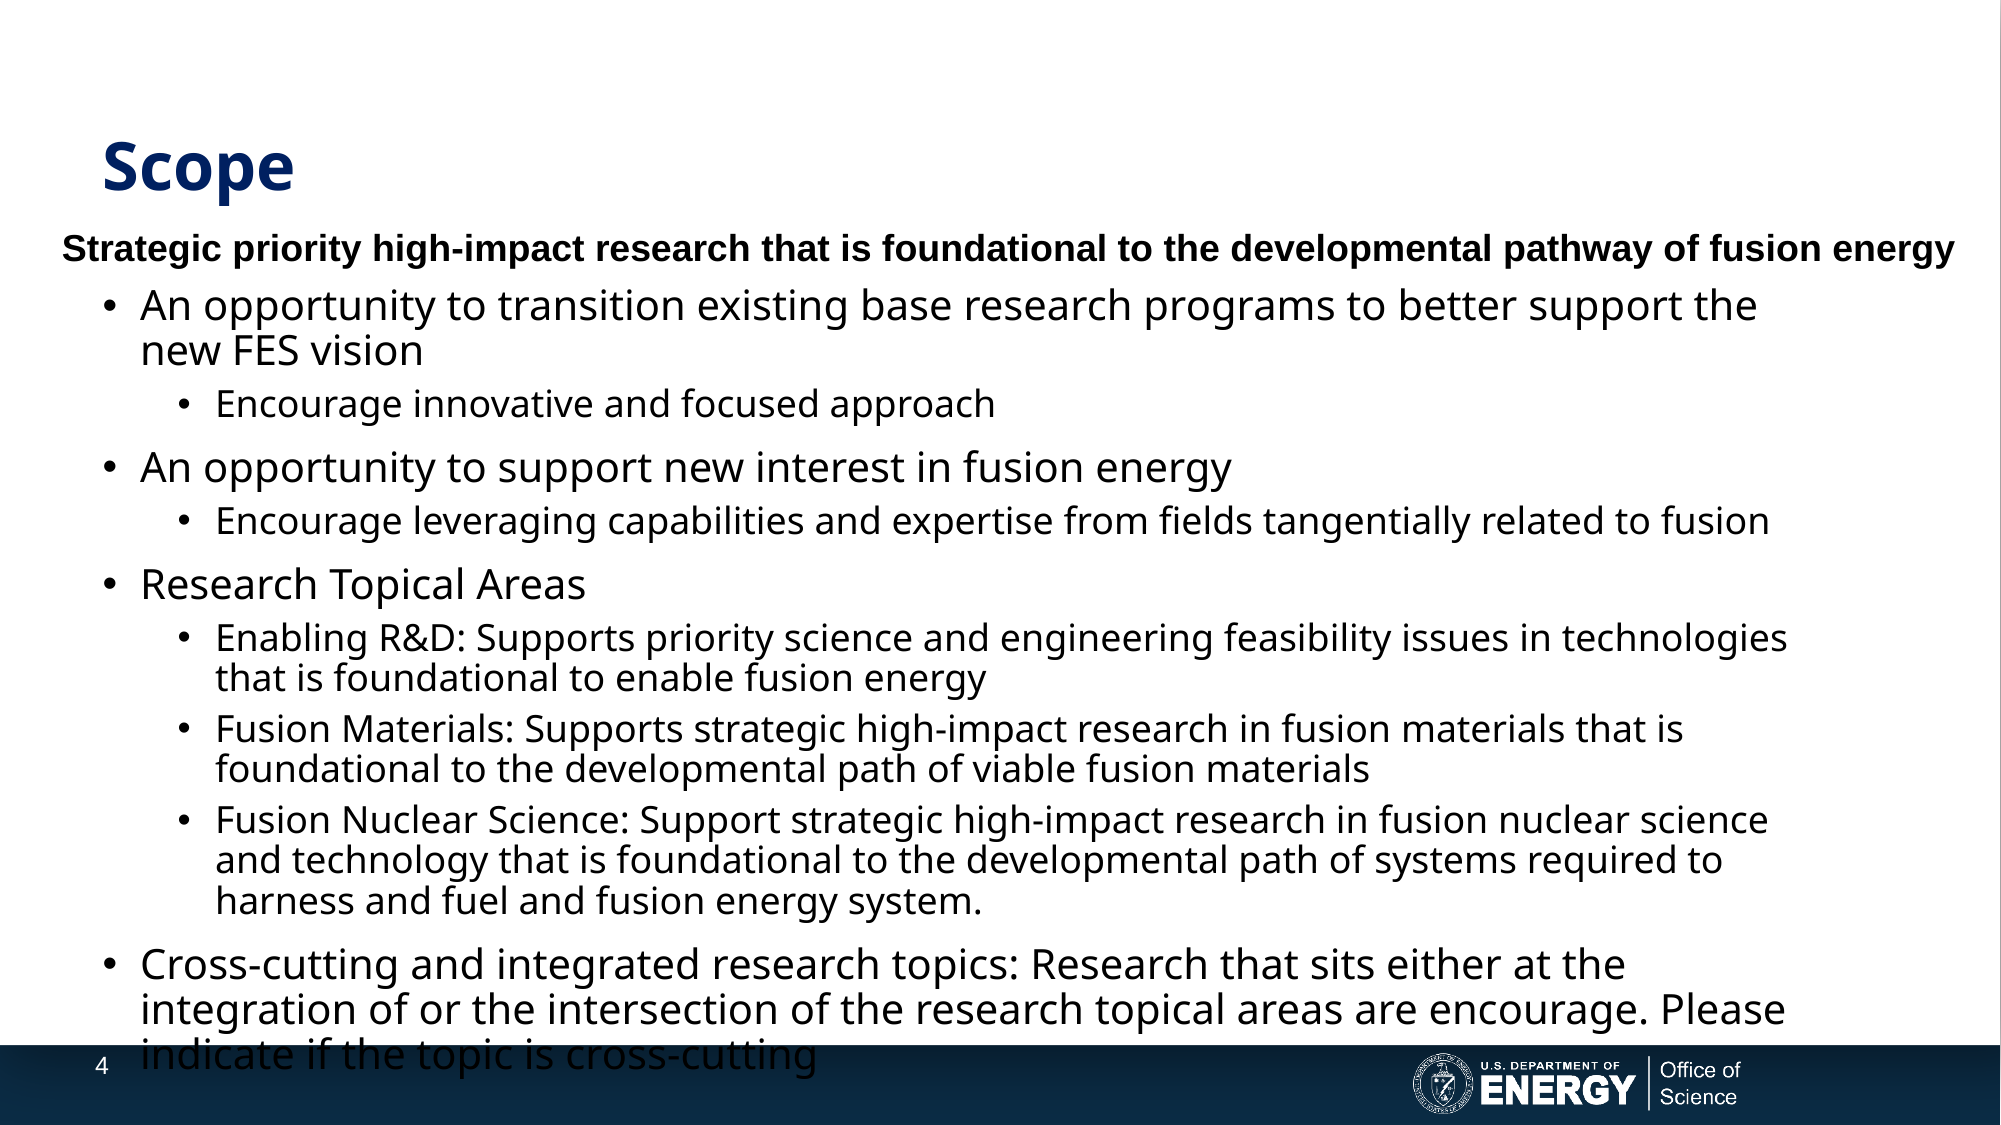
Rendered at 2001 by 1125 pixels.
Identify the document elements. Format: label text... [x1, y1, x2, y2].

picture [1413, 1053, 1741, 1114]
title Scope [87, 59, 1913, 216]
list An opportunity to transition existing base research programs to better support the new FES vision Encourage innovative and focused approach An opportunity to support new interest in fusion energy Encourage leveraging capabilities and expertise from fields tangentially related to fusion Research Topical Areas Enabling R&D: Supports priority science and engineering feasibility issues in technologies that is foundational to enable fusion energy Fusion Materials: Supports strategic high-impact research in fusion materials that is foundational to the developmental path of viable fusion materials Fusion Nuclear Science: Support strategic high-impact research in fusion nuclear science and technology that is foundational to the developmental path of systems required to harness and fuel and fusion energy system. Cross-cutting and integrated research topics: Research that sits either at the integration of or the intersection of the research topical areas are encourage. Please indicate if the topic is cross-cutting [87, 277, 1863, 1046]
slide_number 4 [80, 1035, 530, 1096]
text_box Strategic priority high-impact research that is foundational to the developmental pathway of fusion energy [0, 216, 1978, 277]
